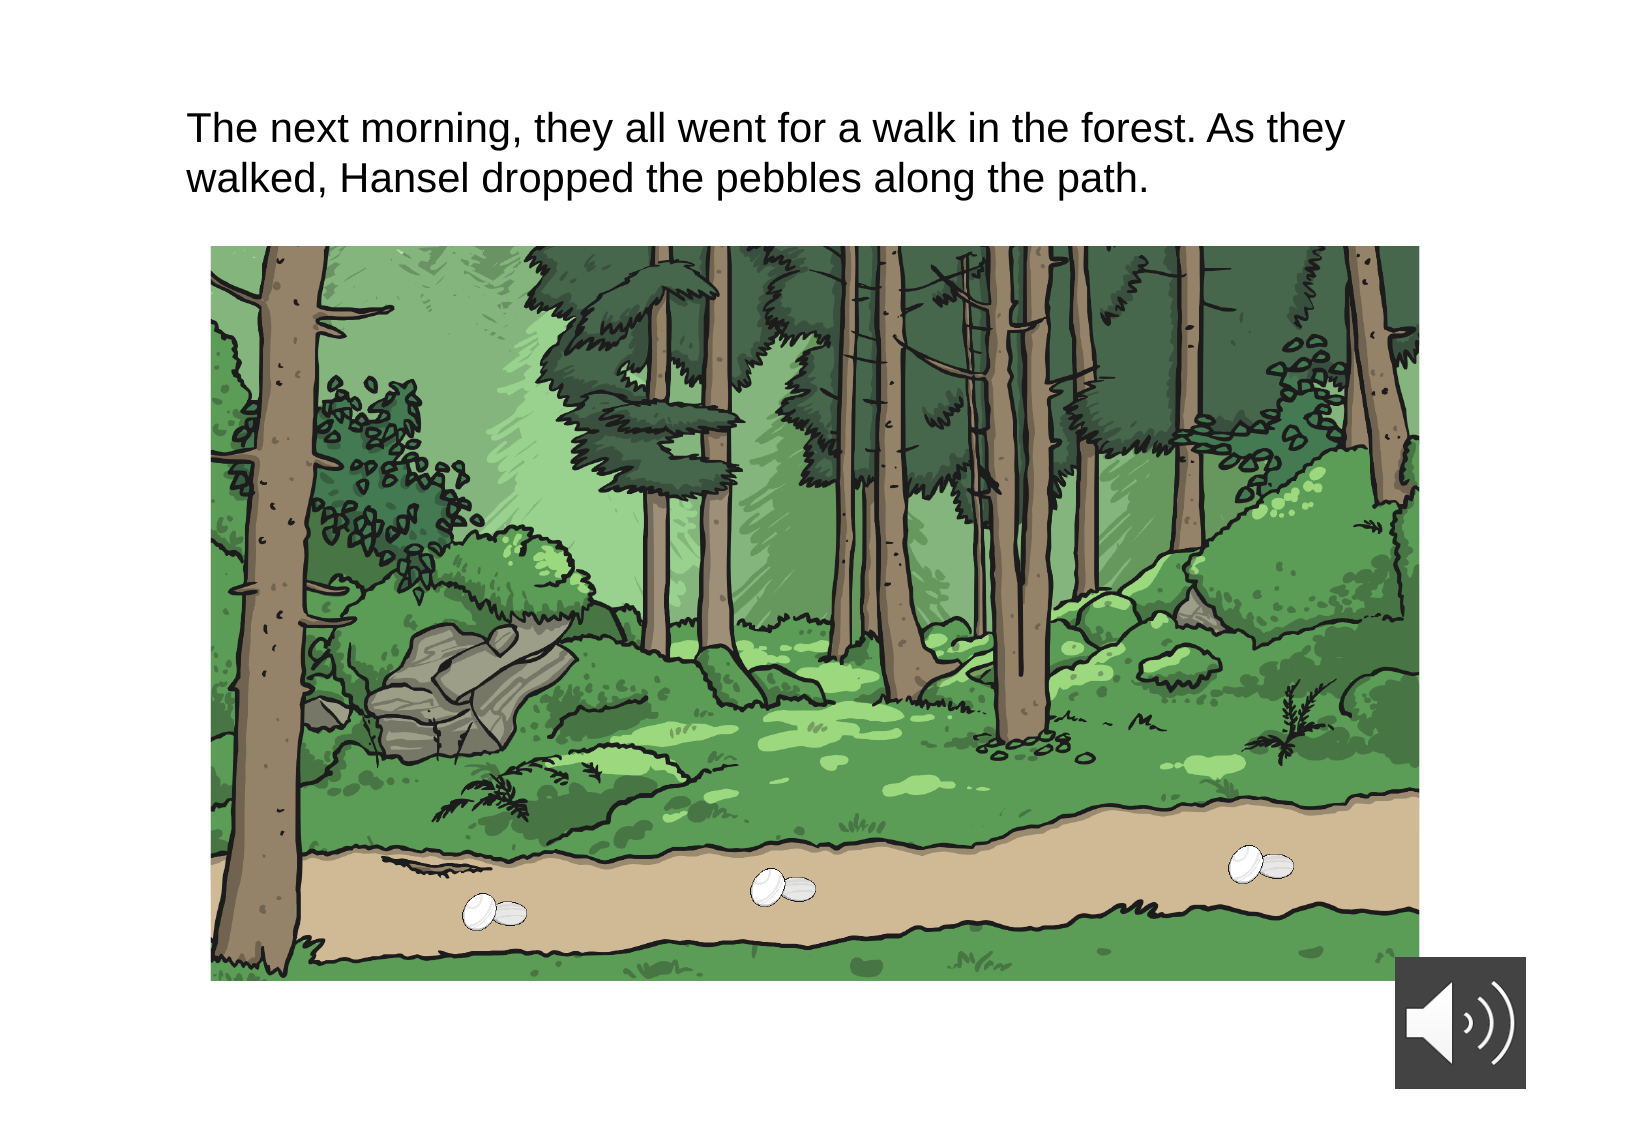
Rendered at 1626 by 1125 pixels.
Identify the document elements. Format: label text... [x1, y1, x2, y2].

picture [210, 246, 1528, 1090]
text_box The next morning, they all went for a walk in the forest. As they walked, Hansel dropped the pebbles along the path. [186, 88, 1439, 213]
